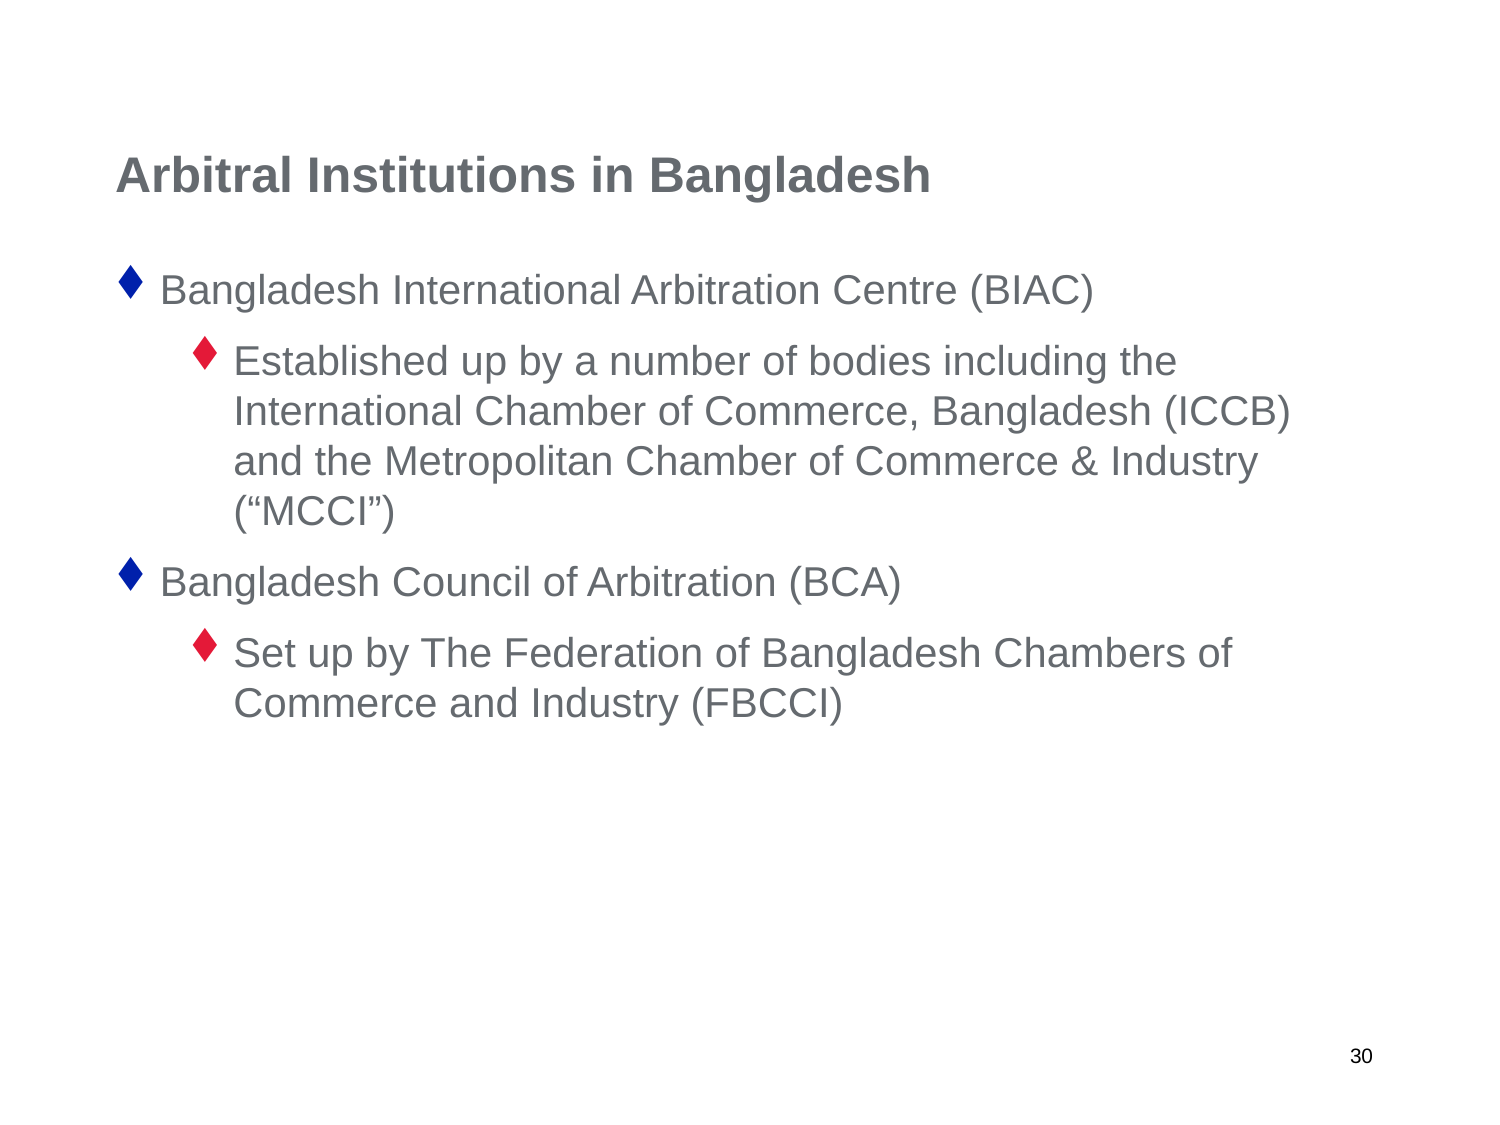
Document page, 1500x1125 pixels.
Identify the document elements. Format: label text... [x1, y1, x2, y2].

list Bangladesh International Arbitration Centre (BIAC) Established up by a number of bodies including the International Chamber of Commerce, Bangladesh (ICCB) and the Metropolitan Chamber of Commerce & Industry (“MCCI”) Bangladesh Council of Arbitration (BCA) Set up by The Federation of Bangladesh Chambers of Commerce and Industry (FBCCI) [100, 255, 1376, 931]
title Arbitral Institutions in Bangladesh [100, 101, 1376, 244]
